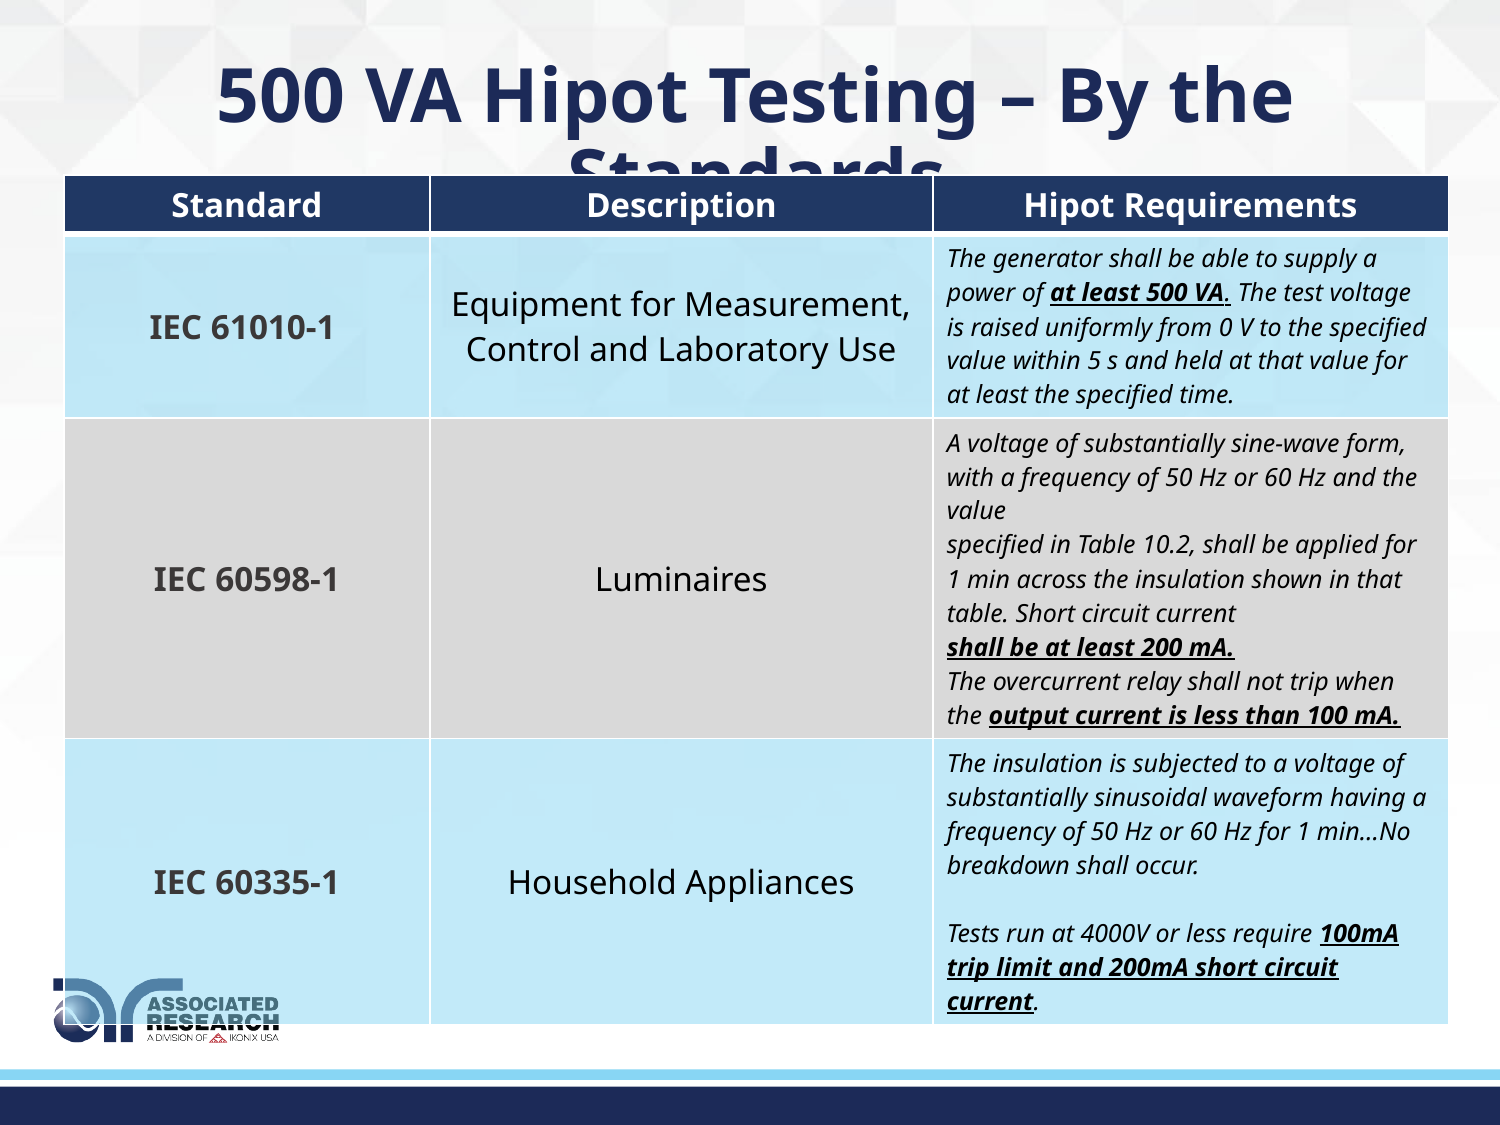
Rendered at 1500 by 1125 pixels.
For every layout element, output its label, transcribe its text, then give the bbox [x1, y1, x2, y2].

table_cell The generator shall be able to supply a power of at least 500 VA. The test voltage is raised uniformly from 0 V to the specified value within 5 s and held at that value for at least the specified time. [934, 237, 1448, 417]
table_header Description [431, 176, 932, 231]
table_cell IEC 61010-1 [65, 237, 429, 417]
table_cell Equipment for Measurement, Control and Laboratory Use [431, 237, 932, 417]
table_cell Household Appliances [431, 739, 932, 1024]
table_cell The insulation is subjected to a voltage of substantially sinusoidal waveform having a frequency of 50 Hz or 60 Hz for 1 min…No breakdown shall occur. Tests run at 4000V or less require 100mA trip limit and 200mA short circuit current. [934, 739, 1448, 1024]
table_cell A voltage of substantially sine-wave form, with a frequency of 50 Hz or 60 Hz and the value specified in Table 10.2, shall be applied for 1 min across the insulation shown in that table. Short circuit current shall be at least 200 mA. The overcurrent relay shall not trip when the output current is less than 100 mA. [934, 419, 1448, 738]
table_cell IEC 60598-1 [65, 419, 429, 738]
picture [0, 1080, 1500, 1086]
picture [0, 0, 1500, 1069]
table_header Standard [65, 176, 429, 231]
table_cell IEC 60335-1 [65, 739, 429, 1024]
table_cell Luminaires [431, 419, 932, 738]
table_header Hipot Requirements [934, 176, 1448, 231]
text_box 500 VA Hipot Testing – By the Standards [12, 49, 1500, 149]
